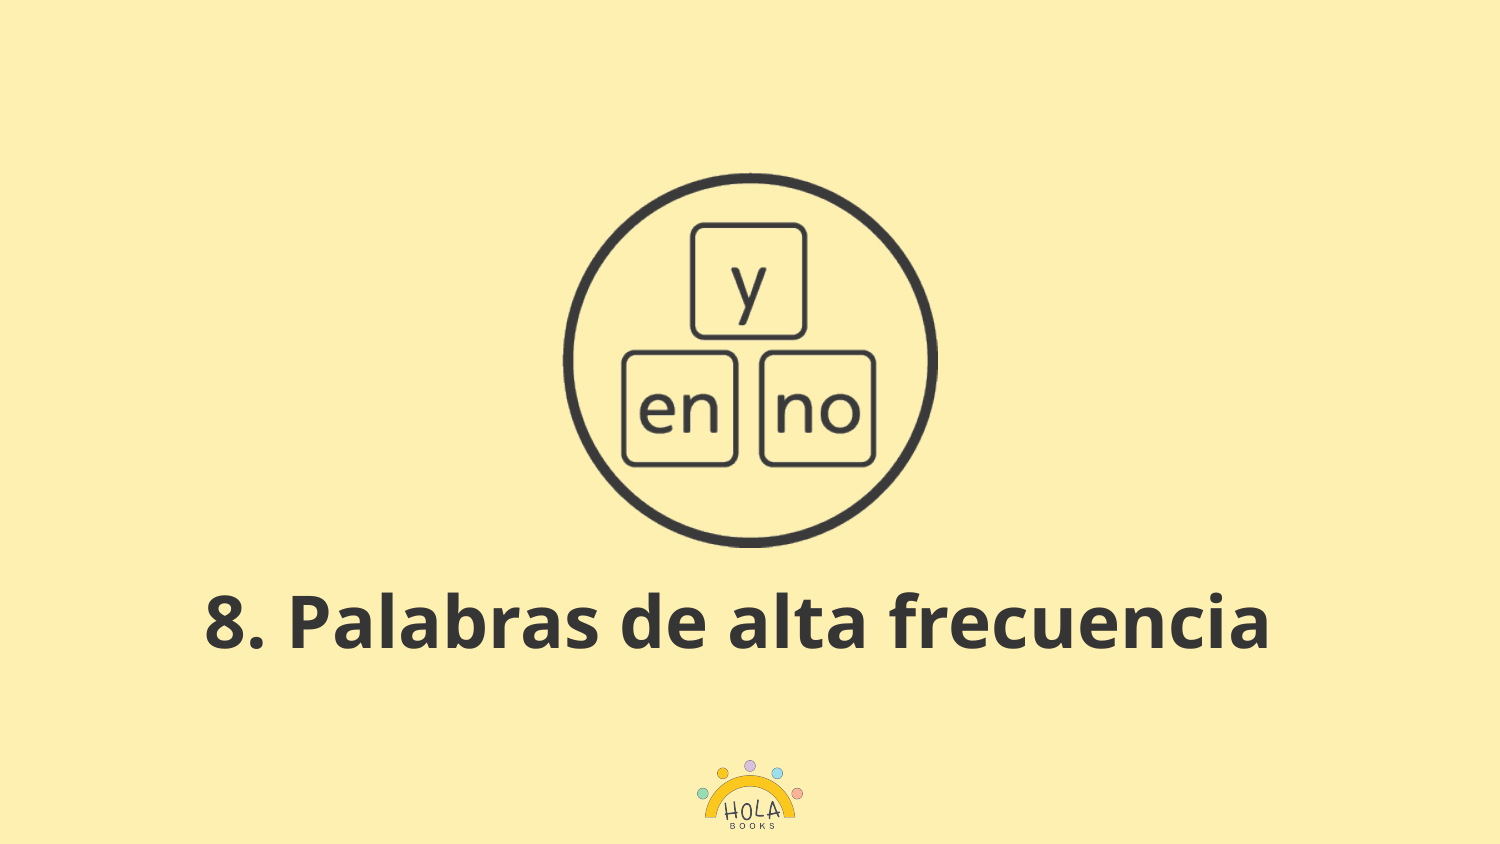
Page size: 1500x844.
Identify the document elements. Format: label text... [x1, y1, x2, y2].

picture [562, 172, 938, 548]
picture [697, 760, 803, 829]
title 8. Palabras de alta frecuencia [51, 560, 1428, 732]
